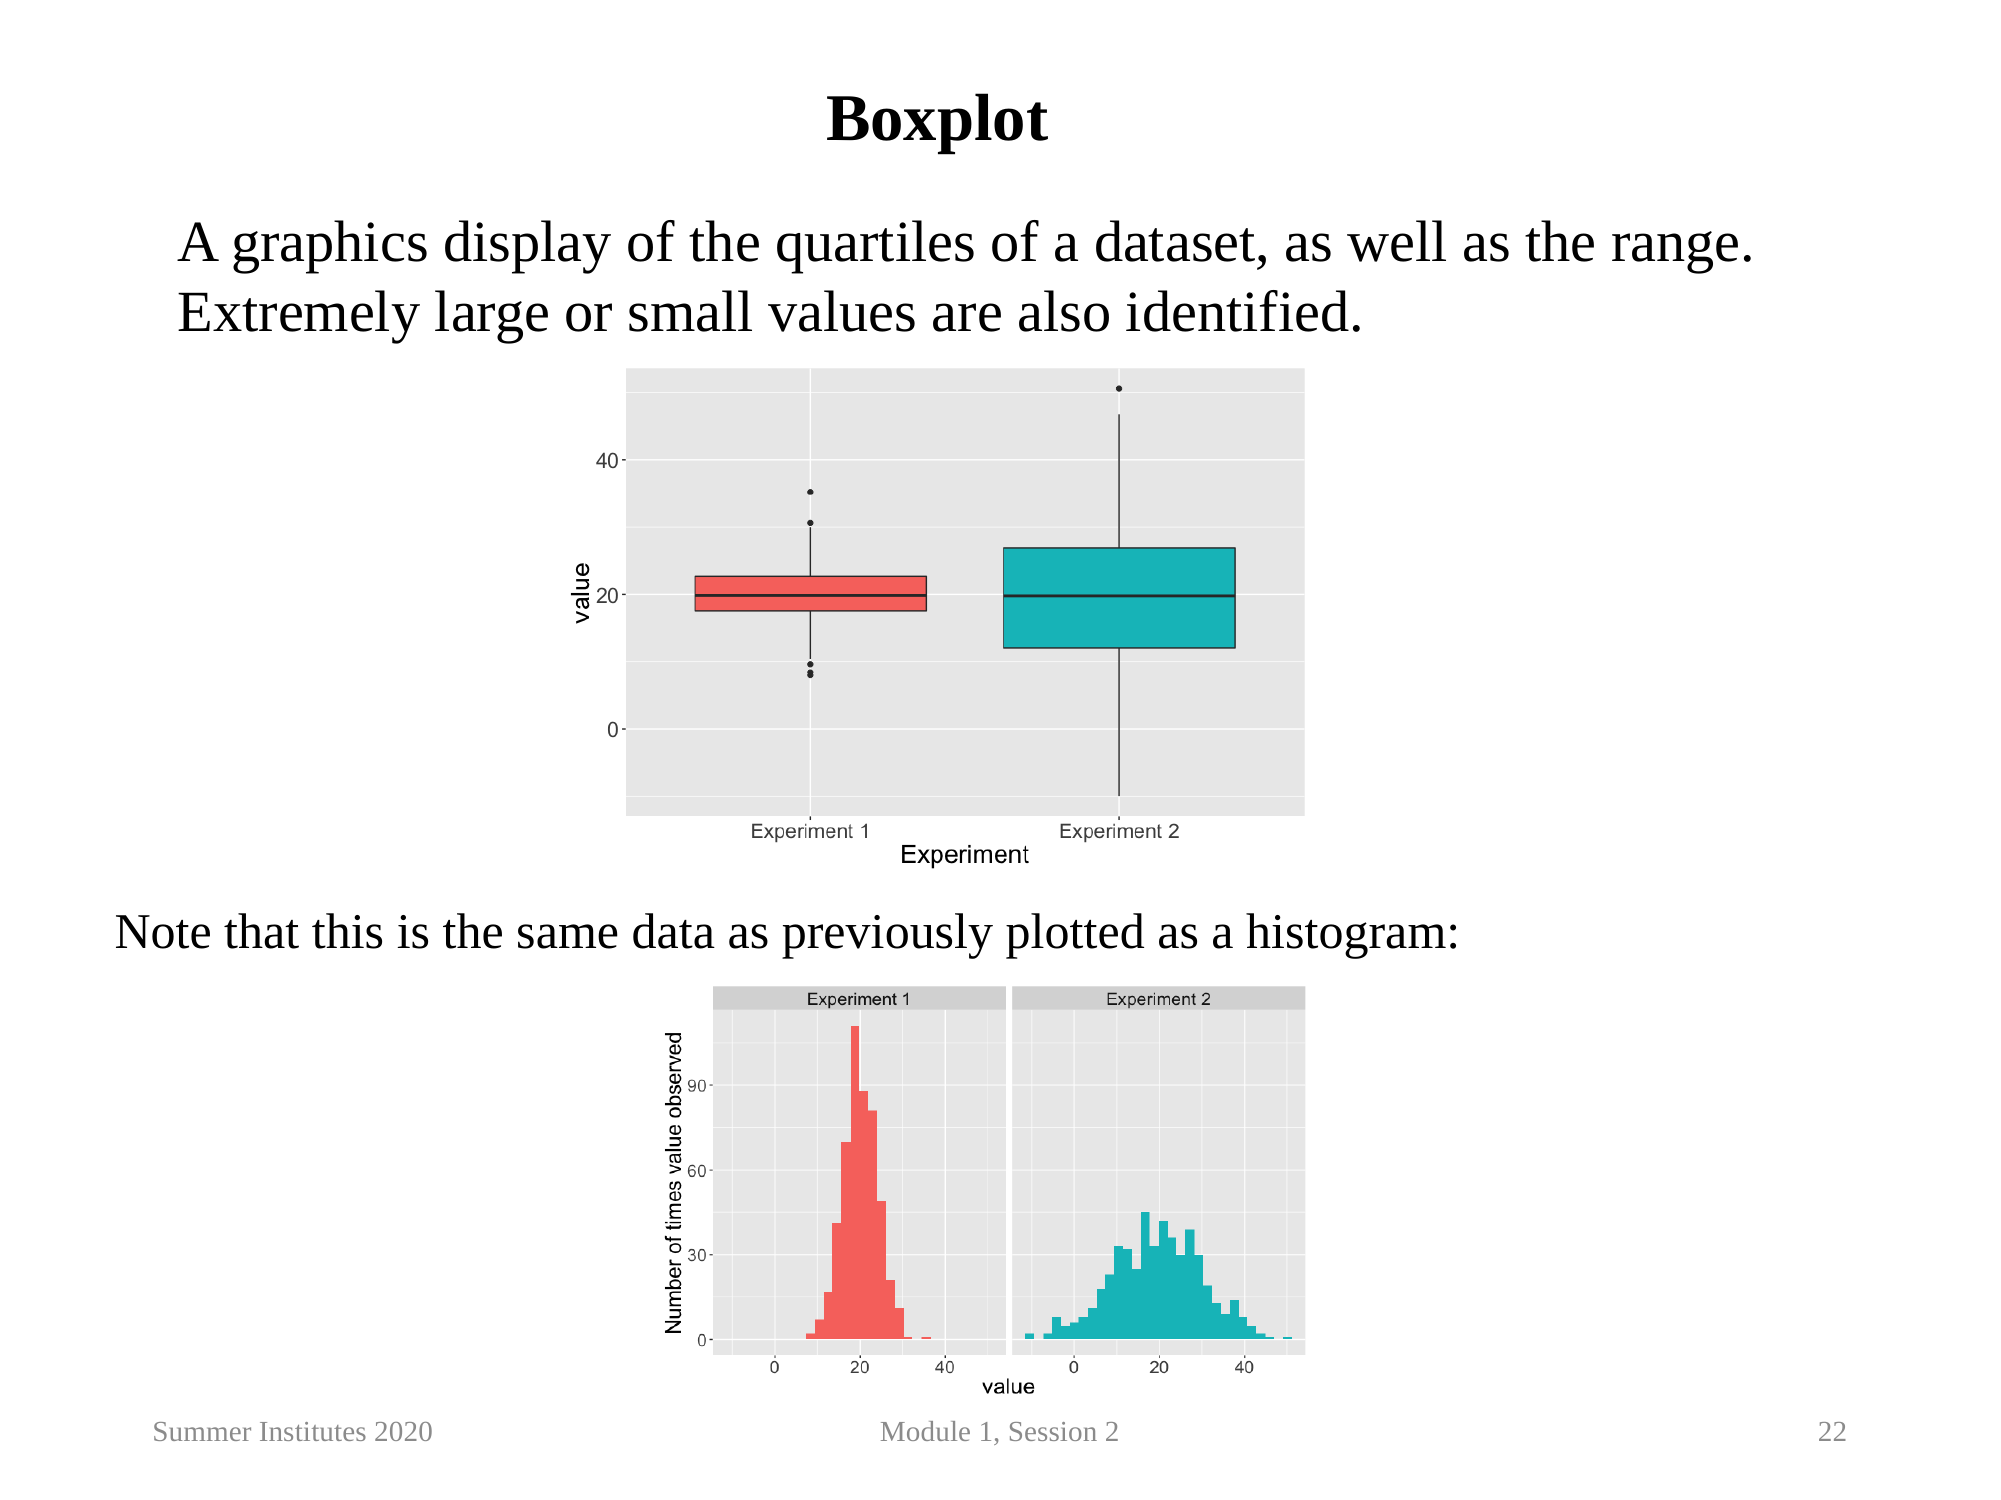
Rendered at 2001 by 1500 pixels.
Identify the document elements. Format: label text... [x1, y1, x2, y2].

picture [659, 980, 1311, 1401]
text_box Note that this is the same data as previously plotted as a histogram: [99, 890, 1588, 966]
text_box A graphics display of the quartiles of a dataset, as well as the range. Extremely large or small values are also identified. [162, 195, 1863, 351]
footer Module 1, Session 2 [662, 1390, 1338, 1471]
picture [564, 361, 1311, 872]
text_box Boxplot [737, 66, 1138, 162]
slide_number 22 [1412, 1390, 1863, 1471]
slide_number Summer Institutes 2020 [137, 1390, 588, 1471]
